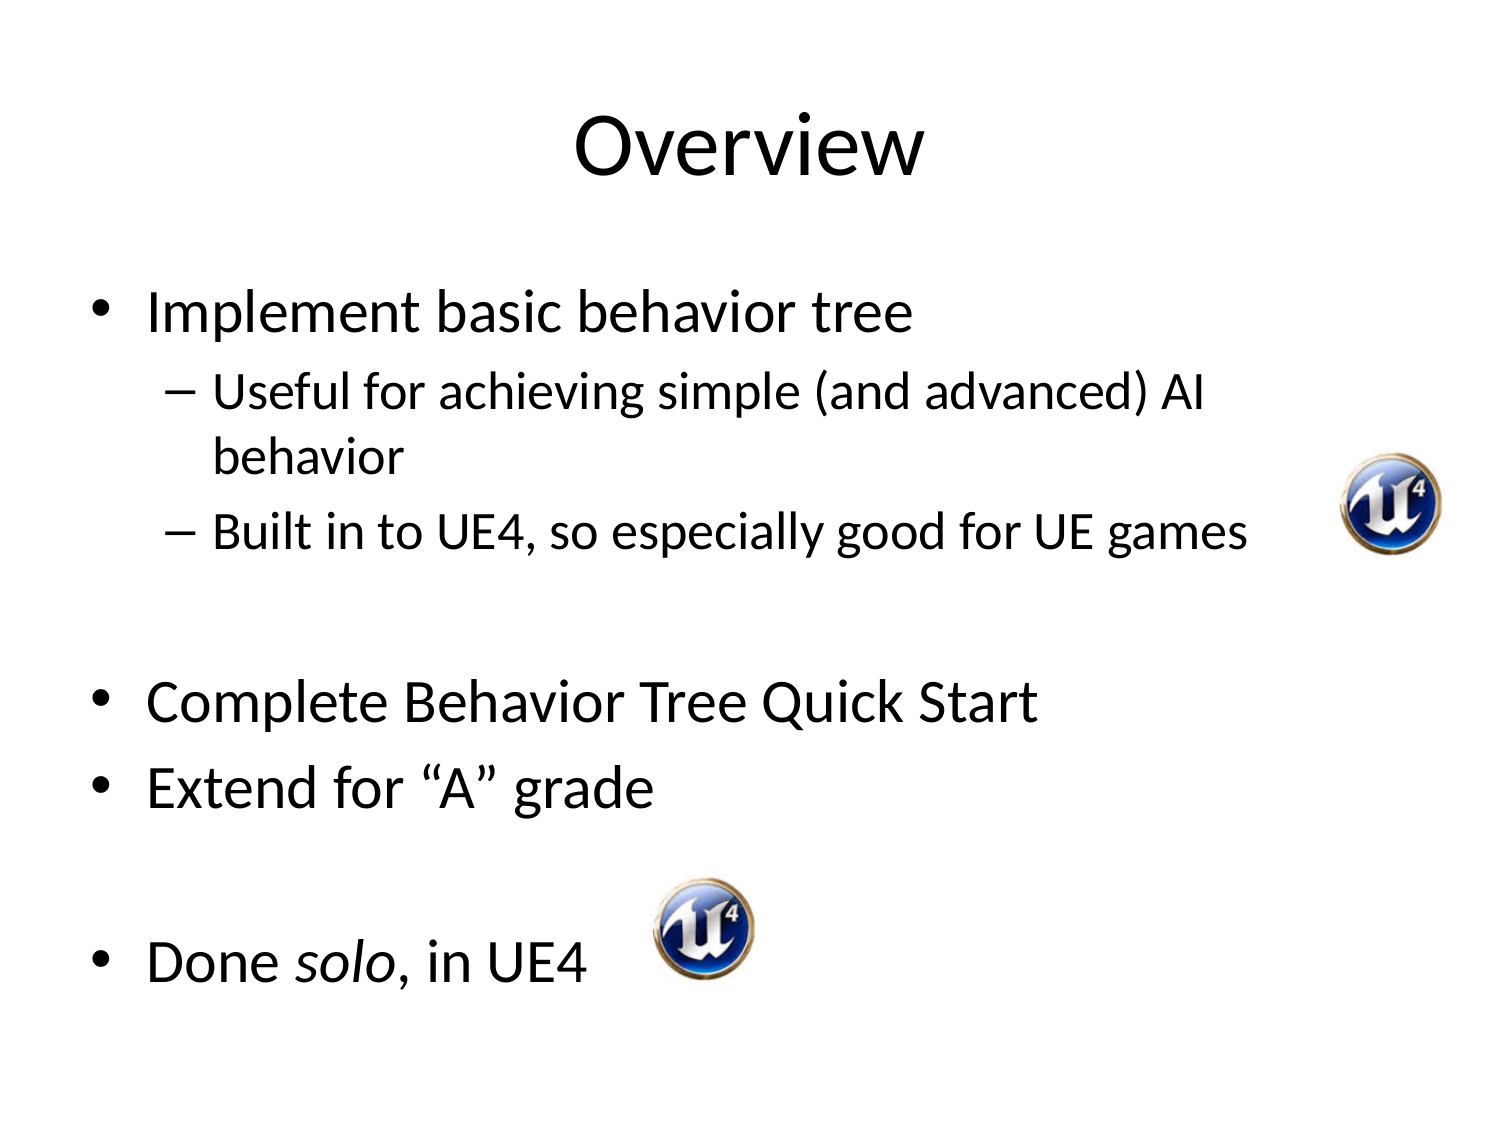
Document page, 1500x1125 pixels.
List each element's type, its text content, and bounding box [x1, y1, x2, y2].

list Implement basic behavior tree Useful for achieving simple (and advanced) AI behavior Built in to UE4, so especially good for UE games Complete Behavior Tree Quick Start Extend for “A” grade Done solo, in UE4 [75, 262, 1425, 1005]
title Overview [75, 45, 1425, 233]
picture [1337, 449, 1446, 559]
picture [649, 874, 759, 984]
